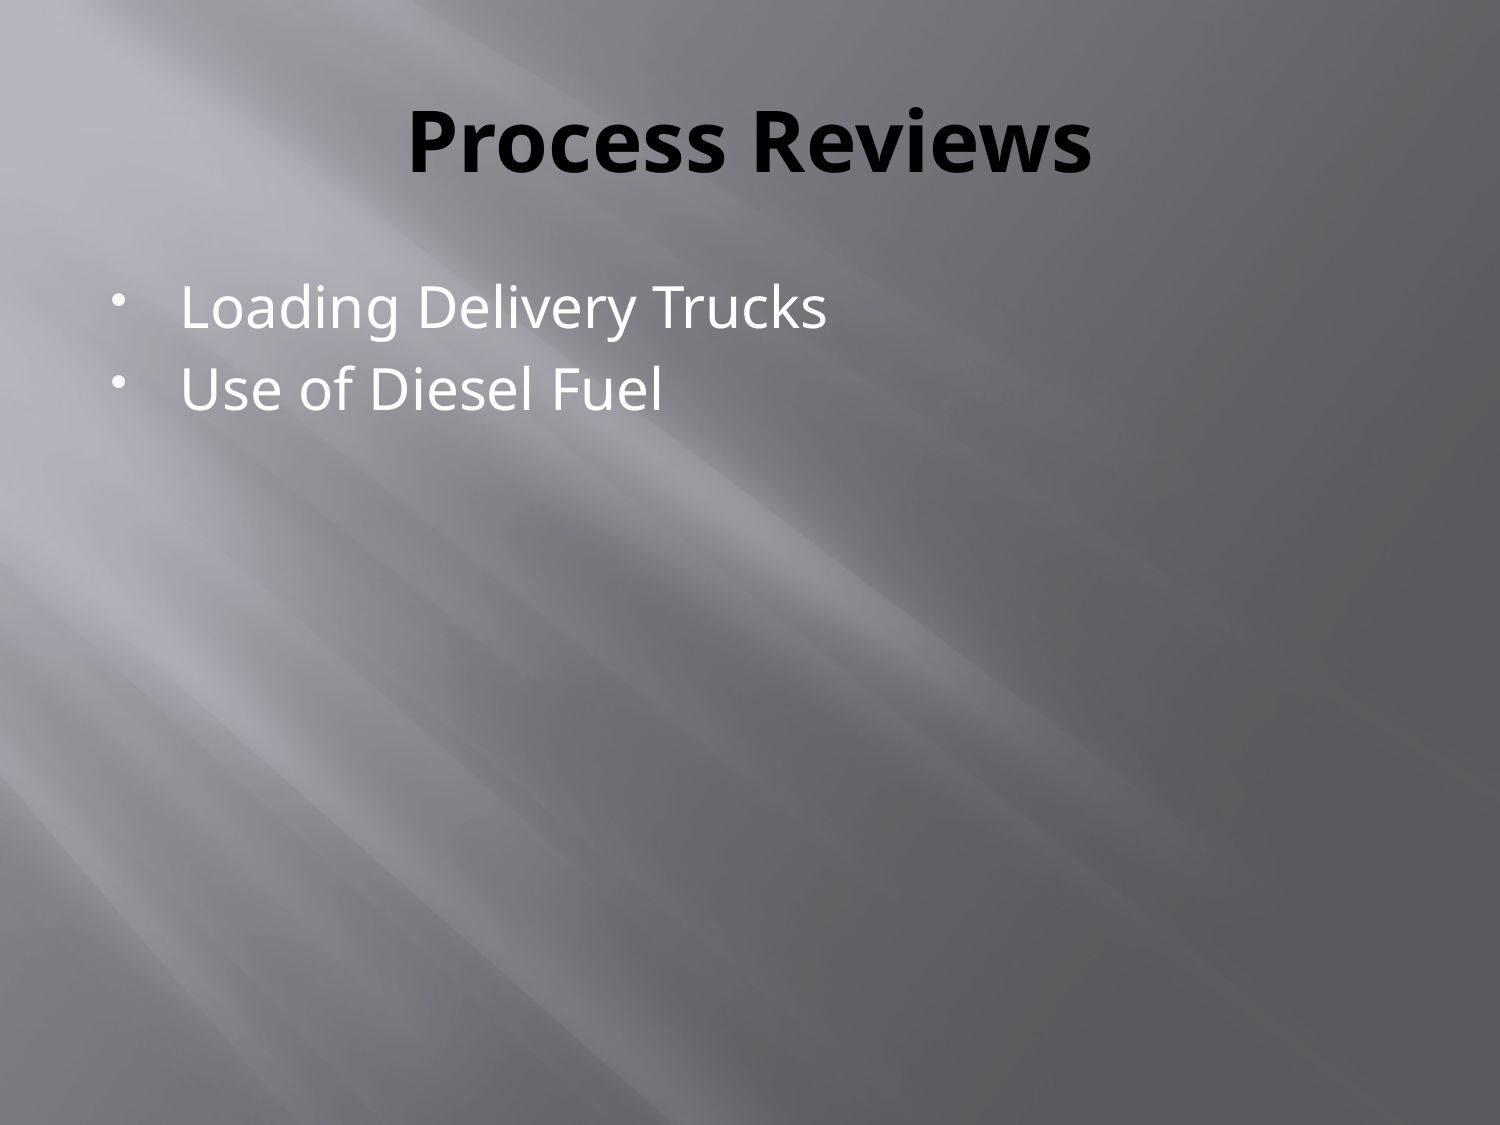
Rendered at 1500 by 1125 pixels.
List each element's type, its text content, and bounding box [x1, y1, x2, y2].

list Loading Delivery Trucks Use of Diesel Fuel [75, 262, 1425, 1035]
title Process Reviews [75, 45, 1425, 233]
